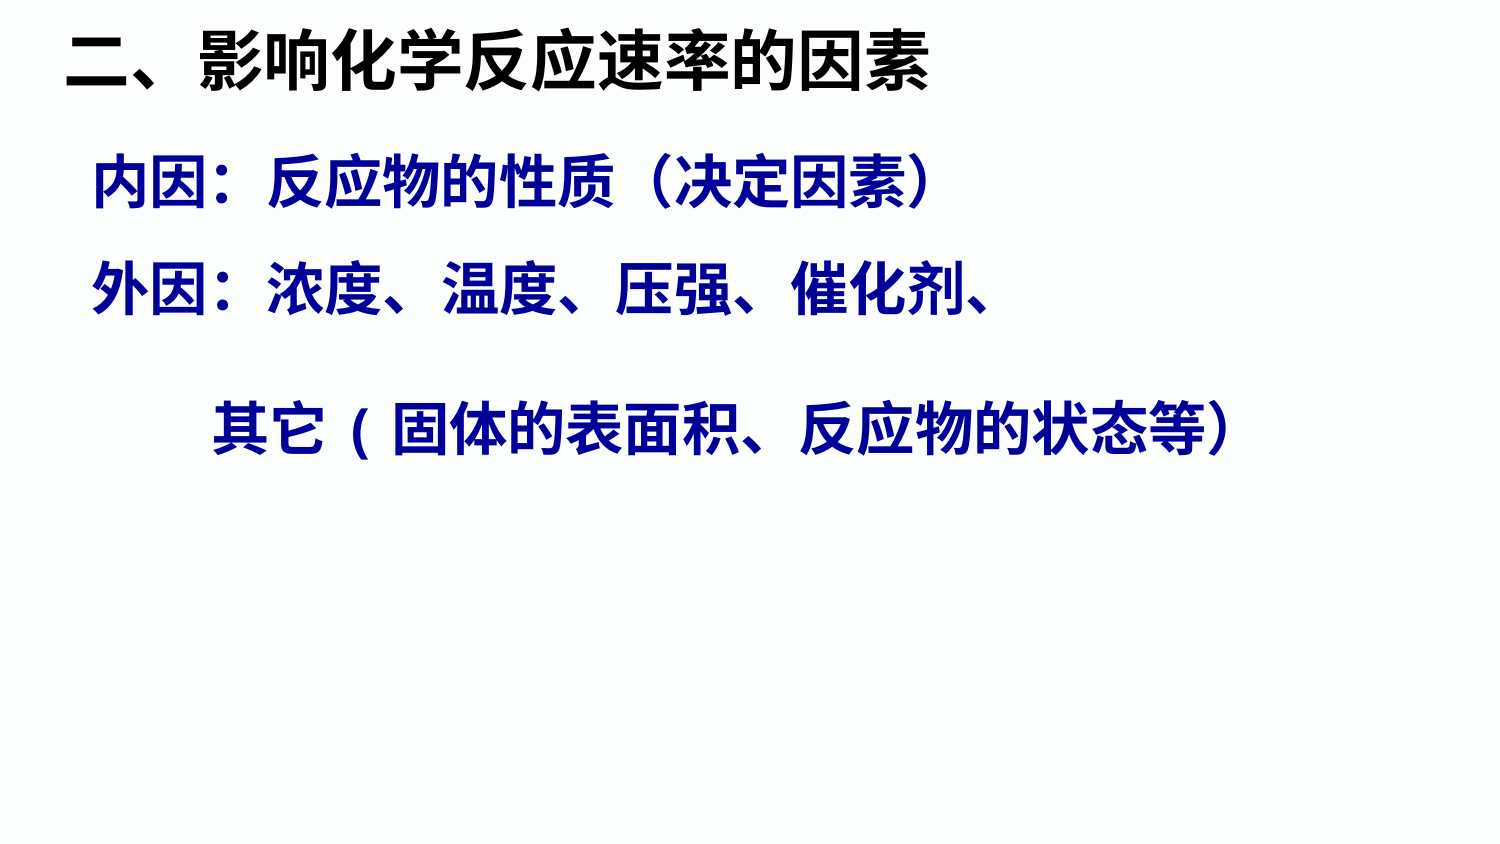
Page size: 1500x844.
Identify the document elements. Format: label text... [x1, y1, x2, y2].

text_box 内因：反应物的性质（决定因素） [76, 116, 1056, 244]
text_box 外因：浓度、温度、压强、催化剂、 其它(固体的表面积、反应物的状态等） [76, 244, 1402, 470]
text_box 二、影响化学反应速率的因素 [48, 25, 1337, 92]
